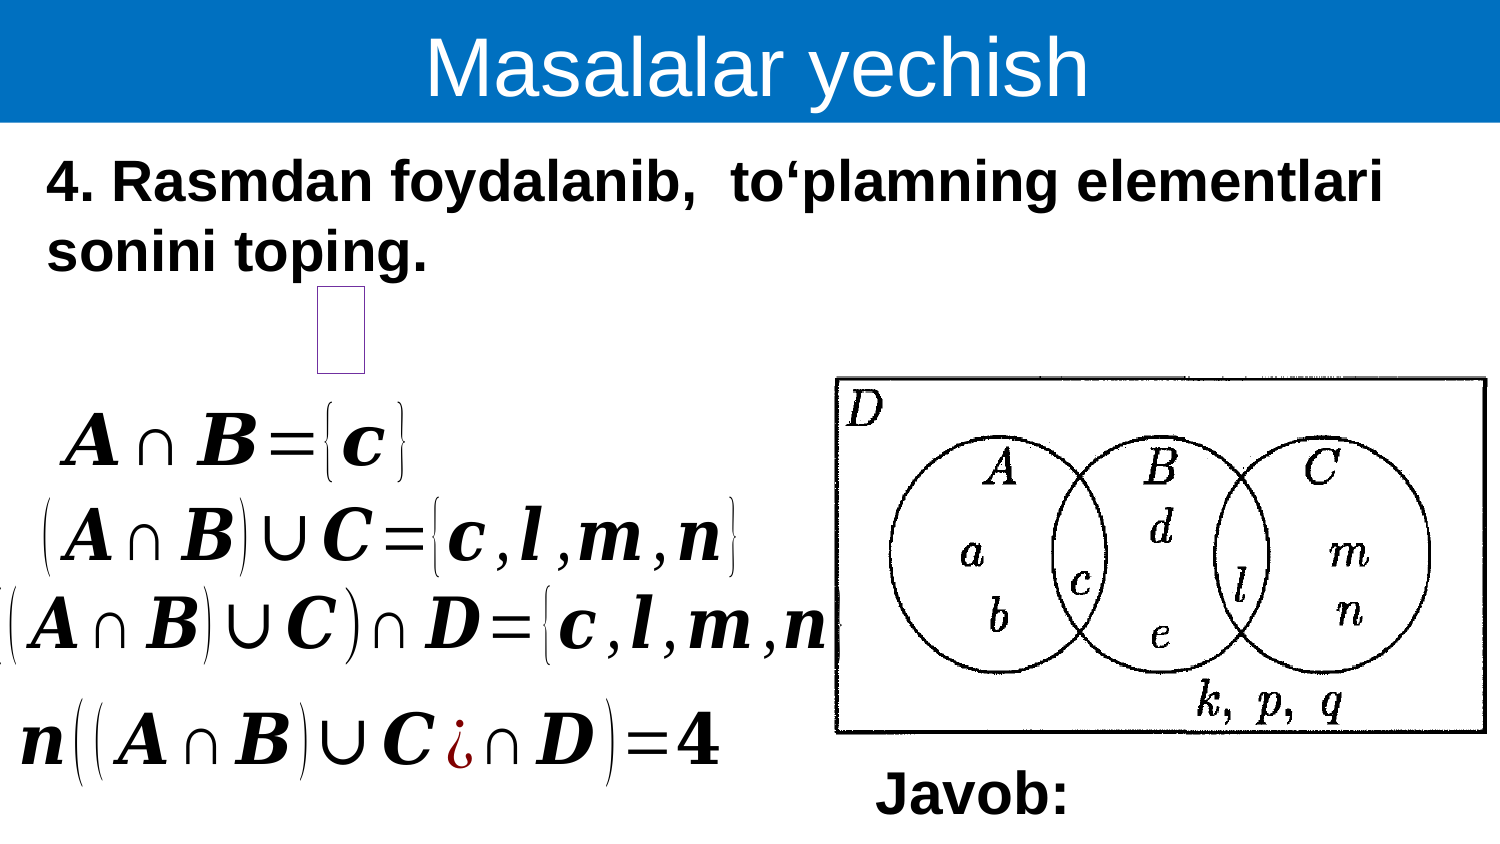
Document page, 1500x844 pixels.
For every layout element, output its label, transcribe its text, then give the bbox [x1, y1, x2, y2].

picture [819, 362, 1495, 758]
text_box Masalalar yechish [56, 8, 1460, 113]
text_box [0, 0, 1500, 123]
